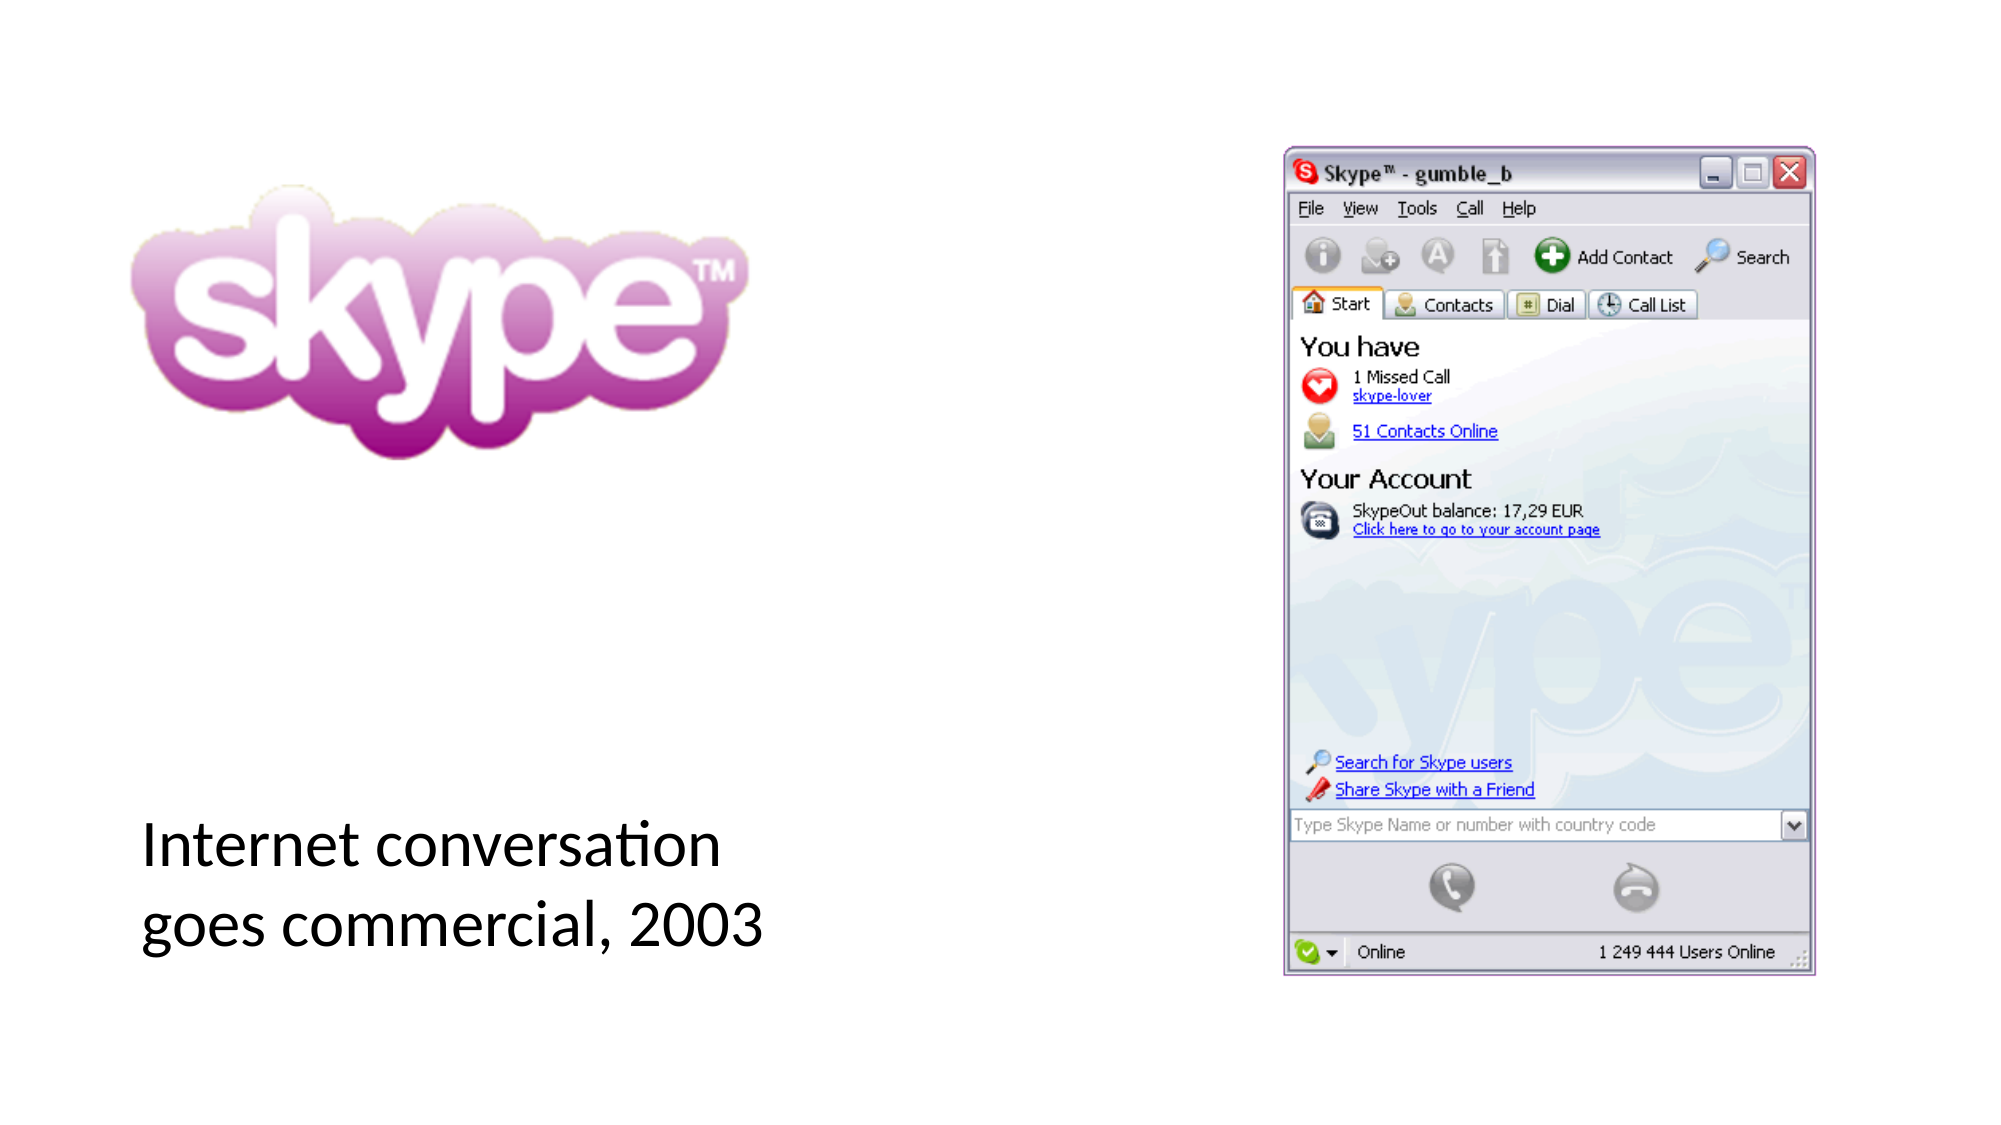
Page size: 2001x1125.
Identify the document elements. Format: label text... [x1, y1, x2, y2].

text_box Internet conversation goes commercial, 2003 [126, 792, 800, 968]
picture [1271, 124, 1830, 1001]
picture [87, 176, 787, 476]
